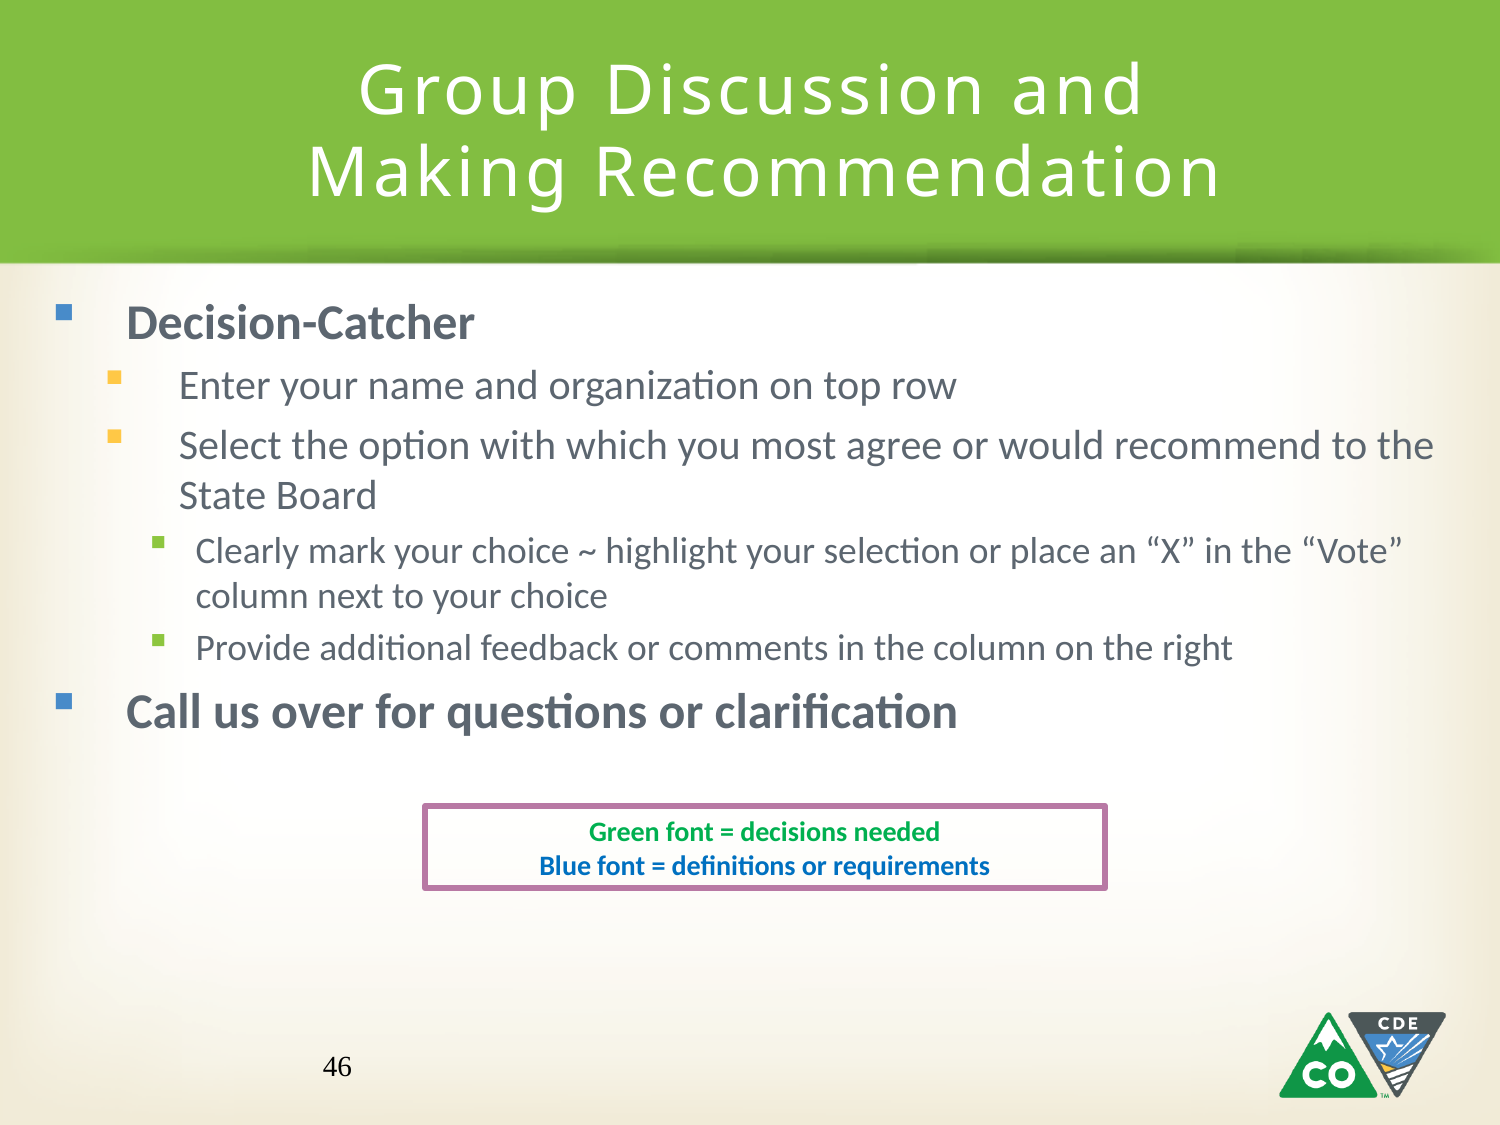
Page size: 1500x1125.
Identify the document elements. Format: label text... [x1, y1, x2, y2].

text_box Green font = decisions needed Blue font = definitions or requirements [425, 805, 1105, 889]
picture [0, 0, 1500, 1125]
footer 46 [62, 1042, 613, 1088]
list Decision-Catcher Enter your name and organization on top row Select the option with which you most agree or would recommend to the State Board Clearly mark your choice ~ highlight your selection or place an “X” in the “Vote” column next to your choice Provide additional feedback or comments in the column on the right Call us over for questions or clarification [28, 281, 1460, 905]
title Group Discussion and Making Recommendation [28, 41, 1500, 215]
